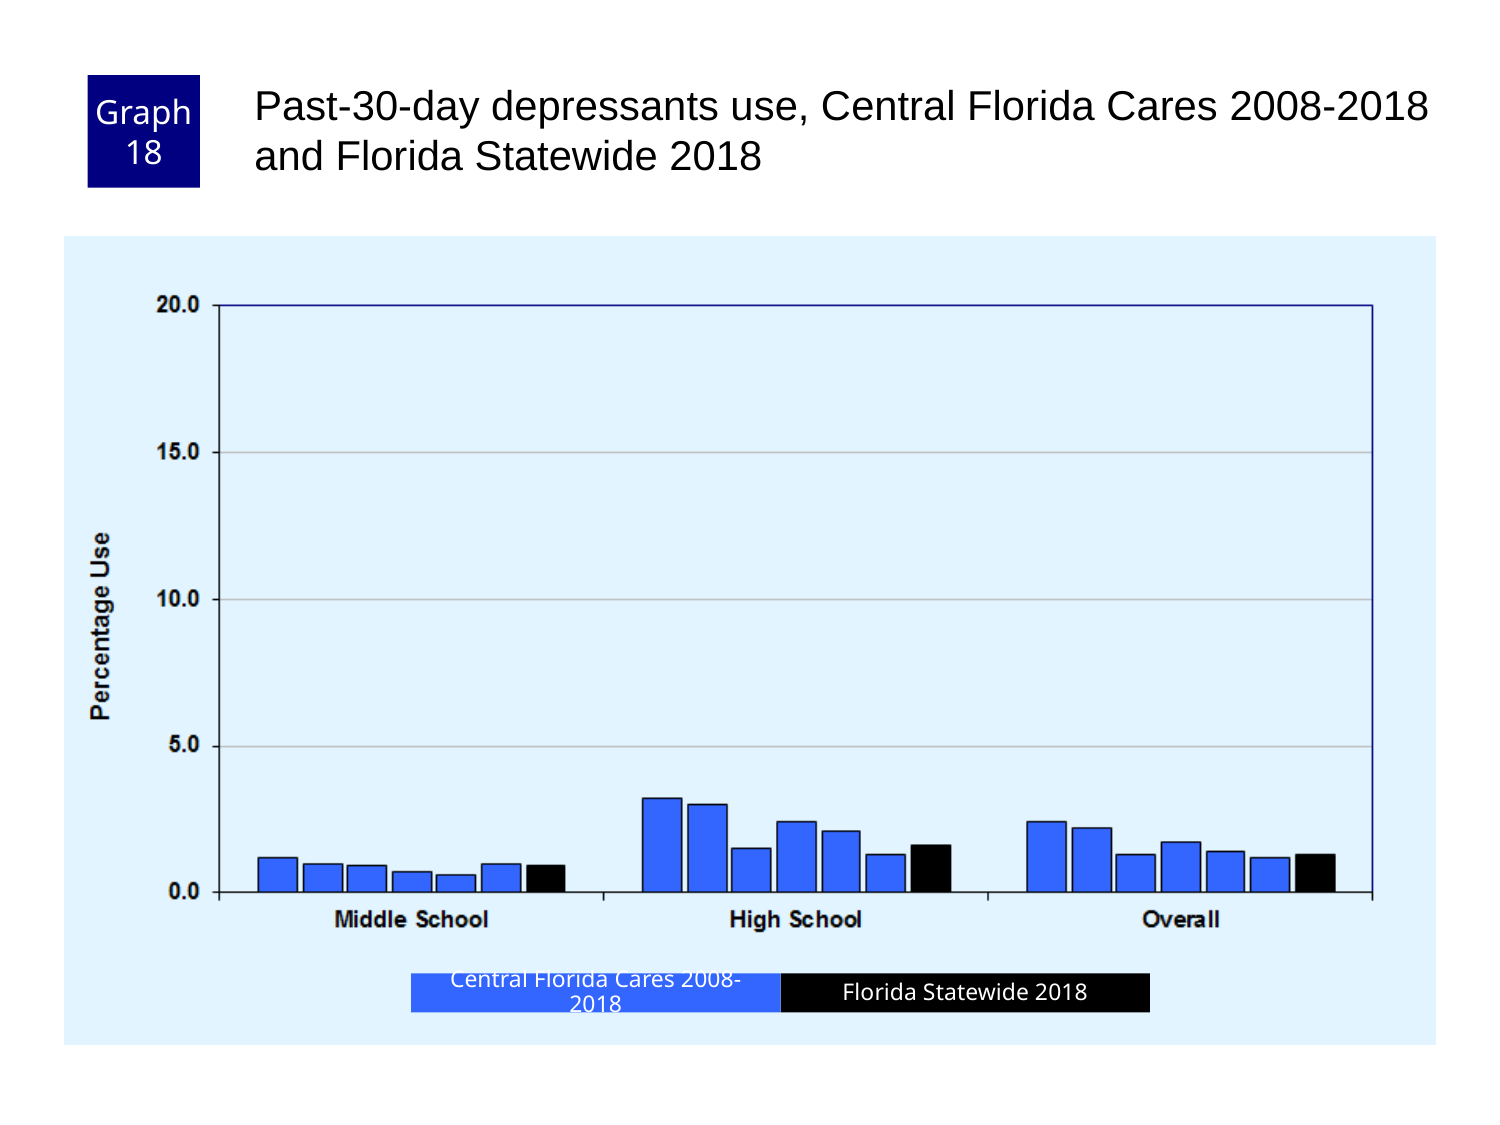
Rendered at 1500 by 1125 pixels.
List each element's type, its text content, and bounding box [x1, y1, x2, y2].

picture [63, 236, 1436, 1046]
text_box Past-30-day depressants use, Central Florida Cares 2008-2018 and Florida Statewide 2018 [249, 75, 1438, 200]
text_box Graph 18 [87, 75, 200, 188]
